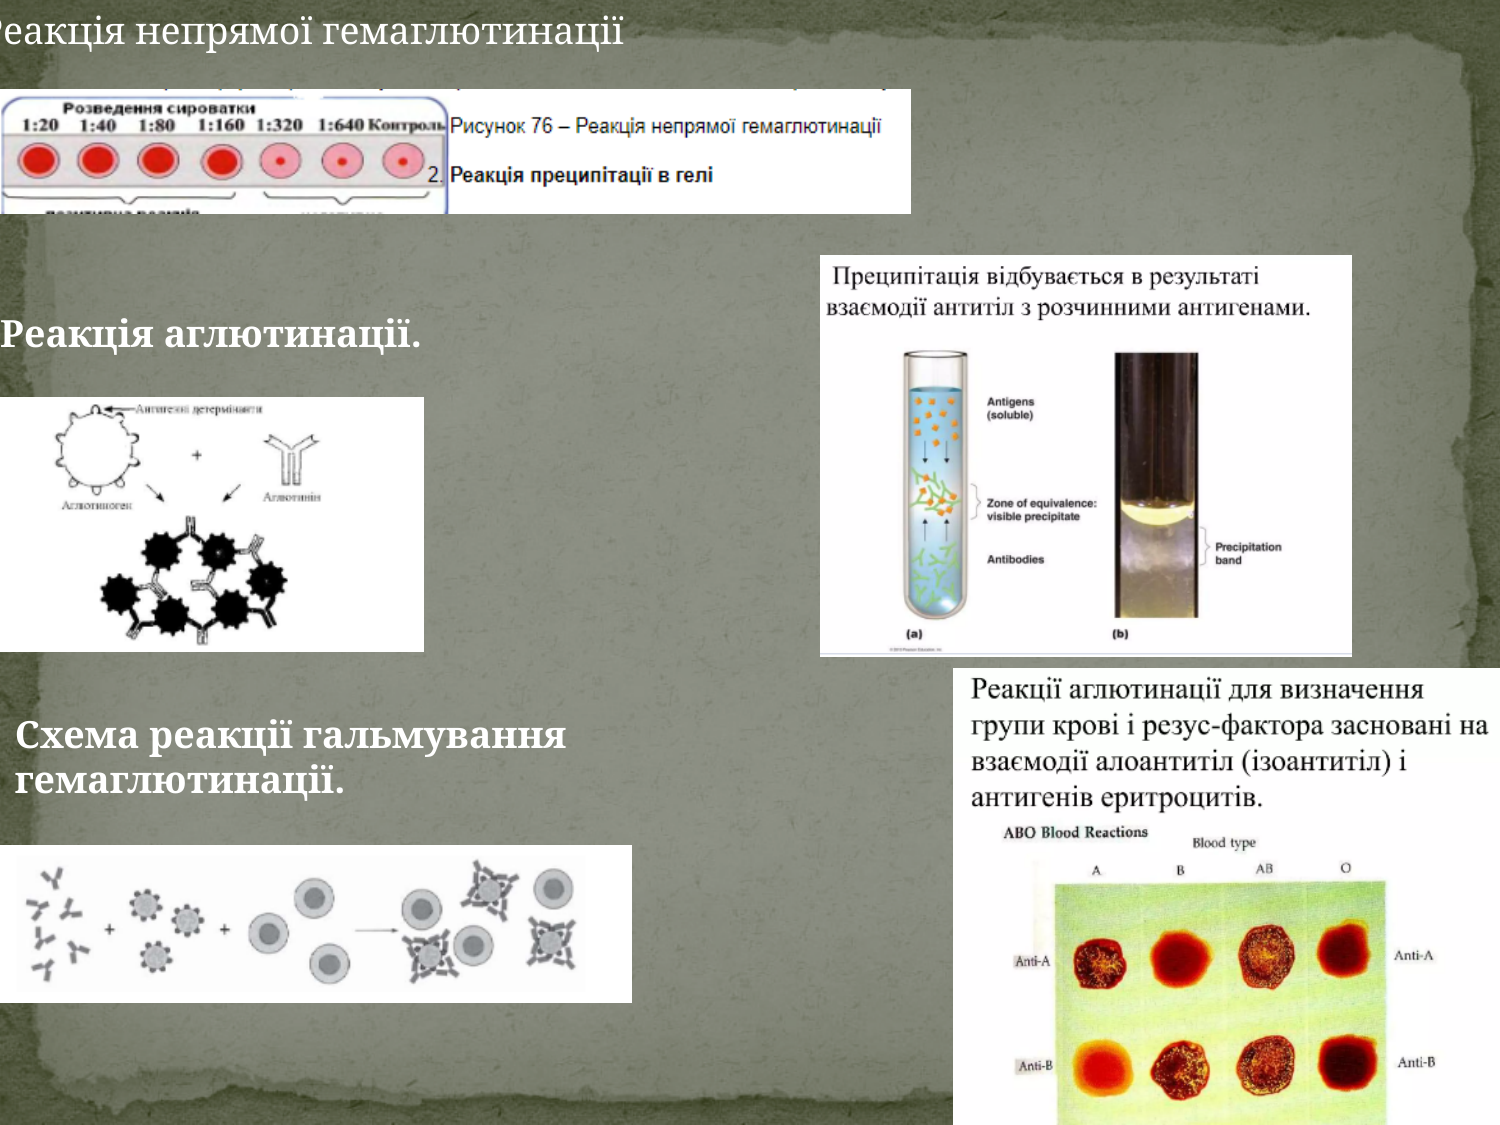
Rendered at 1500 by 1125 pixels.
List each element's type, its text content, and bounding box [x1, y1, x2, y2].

picture [0, 397, 424, 652]
text_box Реакція аглютинації. [0, 302, 438, 363]
text_box Схема реакції гальмування гемаглютинації. [0, 704, 750, 809]
picture [0, 845, 632, 1003]
picture [0, 89, 911, 214]
picture [820, 255, 1352, 657]
picture [953, 668, 1500, 1125]
text_box Реакція непрямої гемаглютинації [0, 0, 640, 60]
